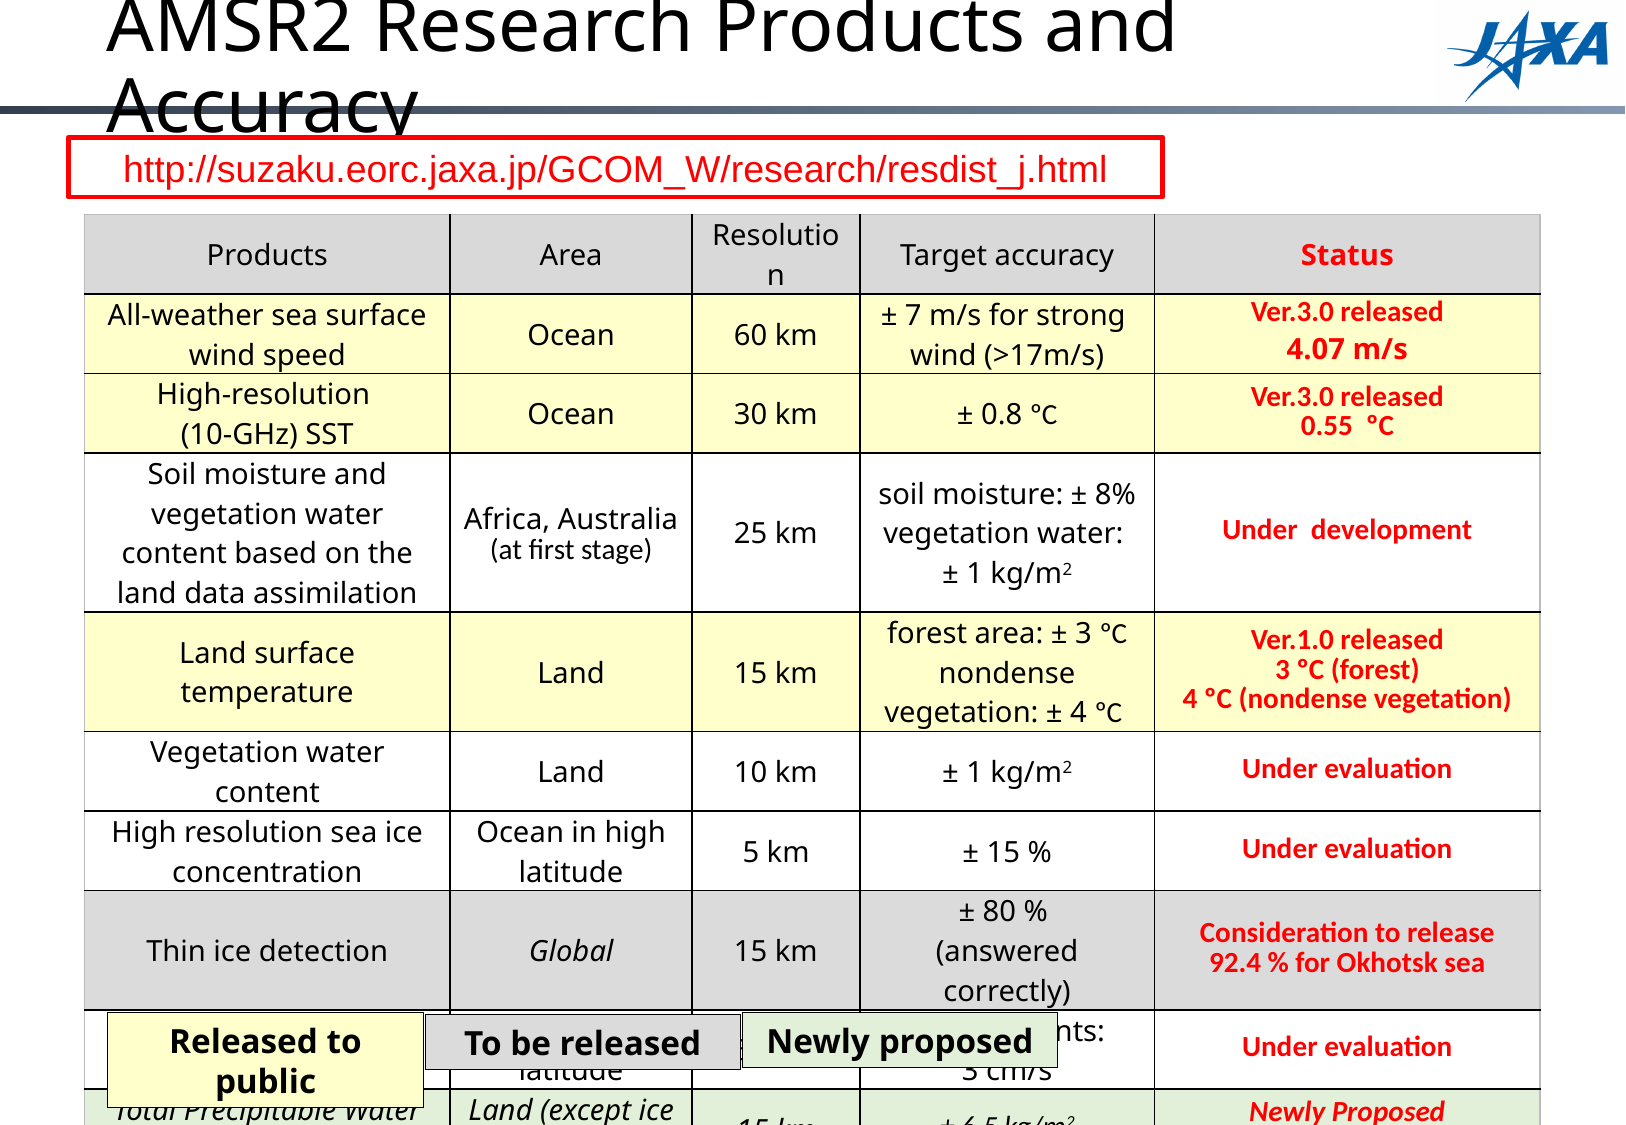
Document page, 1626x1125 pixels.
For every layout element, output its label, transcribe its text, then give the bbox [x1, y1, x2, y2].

table_cell ± 80 % (answered correctly) [861, 891, 1154, 1009]
table_header Status [1155, 215, 1539, 293]
table_cell 15 km [693, 891, 859, 1009]
picture [1442, 0, 1625, 106]
table_cell Ocean in high latitude [451, 812, 691, 890]
table_cell Ocean [451, 295, 691, 373]
table_cell Under development [1155, 454, 1539, 611]
table_cell 60 km [693, 295, 859, 373]
table_cell Under evaluation [1155, 732, 1539, 810]
table_cell Land [451, 613, 691, 731]
table_cell 2 components: 3 cm/s [861, 1011, 1154, 1088]
table_cell 10 km [693, 732, 859, 810]
table_cell Thin ice detection [85, 891, 449, 1009]
table_cell Newly Proposed 2.59 kg/m2 vs. GPS [1155, 1090, 1539, 1125]
table_cell forest area: ± 3 ºC nondense vegetation: ± 4 ºC [861, 613, 1154, 731]
table_cell ± 1 kg/m2 [861, 732, 1154, 810]
table_cell 50 km [693, 1011, 859, 1088]
table_cell Land [451, 732, 691, 810]
table_cell Ver.3.0 released 4.07 m/s [1155, 295, 1539, 373]
table_header Area [451, 215, 691, 293]
text_box http://suzaku.eorc.jaxa.jp/GCOM_W/research/resdist_j.html [68, 137, 1163, 197]
table_cell ± 0.8 ºC [861, 374, 1154, 452]
table_cell Vegetation water content [85, 732, 449, 810]
table_cell All-weather sea surface wind speed [85, 295, 449, 373]
table_cell Land surface temperature [85, 613, 449, 731]
table_cell Ver.3.0 released 0.55 ºC [1155, 374, 1539, 452]
table_cell Under evaluation [1155, 1011, 1539, 1088]
table_cell 25 km [693, 454, 859, 611]
table_cell 15 km [693, 613, 859, 731]
table_cell 5 km [693, 812, 859, 890]
table_header Target accuracy [861, 215, 1154, 293]
table_cell Under evaluation [1155, 812, 1539, 890]
table_cell Land (except ice and vegetation) [451, 1090, 691, 1125]
table_cell 30 km [693, 374, 859, 452]
table_cell Soil moisture and vegetation water content based on the land data assimilation [85, 454, 449, 611]
text_box Released to public [107, 1012, 424, 1108]
table_cell Global [451, 891, 691, 1009]
table_cell 15 km [693, 1090, 859, 1125]
table_cell High resolution sea ice concentration [85, 812, 449, 890]
table_cell Ver.1.0 released 3 ºC (forest) 4 ºC (nondense vegetation) [1155, 613, 1539, 731]
table_cell Ocean in high latitude [451, 1070, 691, 1088]
table_header Products [85, 215, 449, 293]
table_cell ± 7 m/s for strong wind (>17m/s) [861, 295, 1154, 373]
table_header Resolution [693, 215, 859, 293]
table_cell Total Precipitable Water over Land [85, 1090, 449, 1125]
text_box Newly proposed [742, 1012, 1058, 1068]
title AMSR2 Research Products and Accuracy [91, 0, 1442, 136]
table_cell Sea ice moving vector [85, 1011, 449, 1088]
table_cell Ocean [451, 374, 691, 452]
text_box To be released [425, 1014, 741, 1070]
table_cell soil moisture: ± 8% vegetation water: ± 1 kg/m2 [861, 454, 1154, 611]
table_cell Africa, Australia (at first stage) [451, 454, 691, 611]
table_cell High-resolution (10-GHz) SST [85, 374, 449, 452]
table_cell ± 6.5 kg/m2 [861, 1090, 1154, 1125]
table_cell Consideration to release 92.4 % for Okhotsk sea [1155, 891, 1539, 1009]
table_cell ± 15 % [861, 812, 1154, 890]
